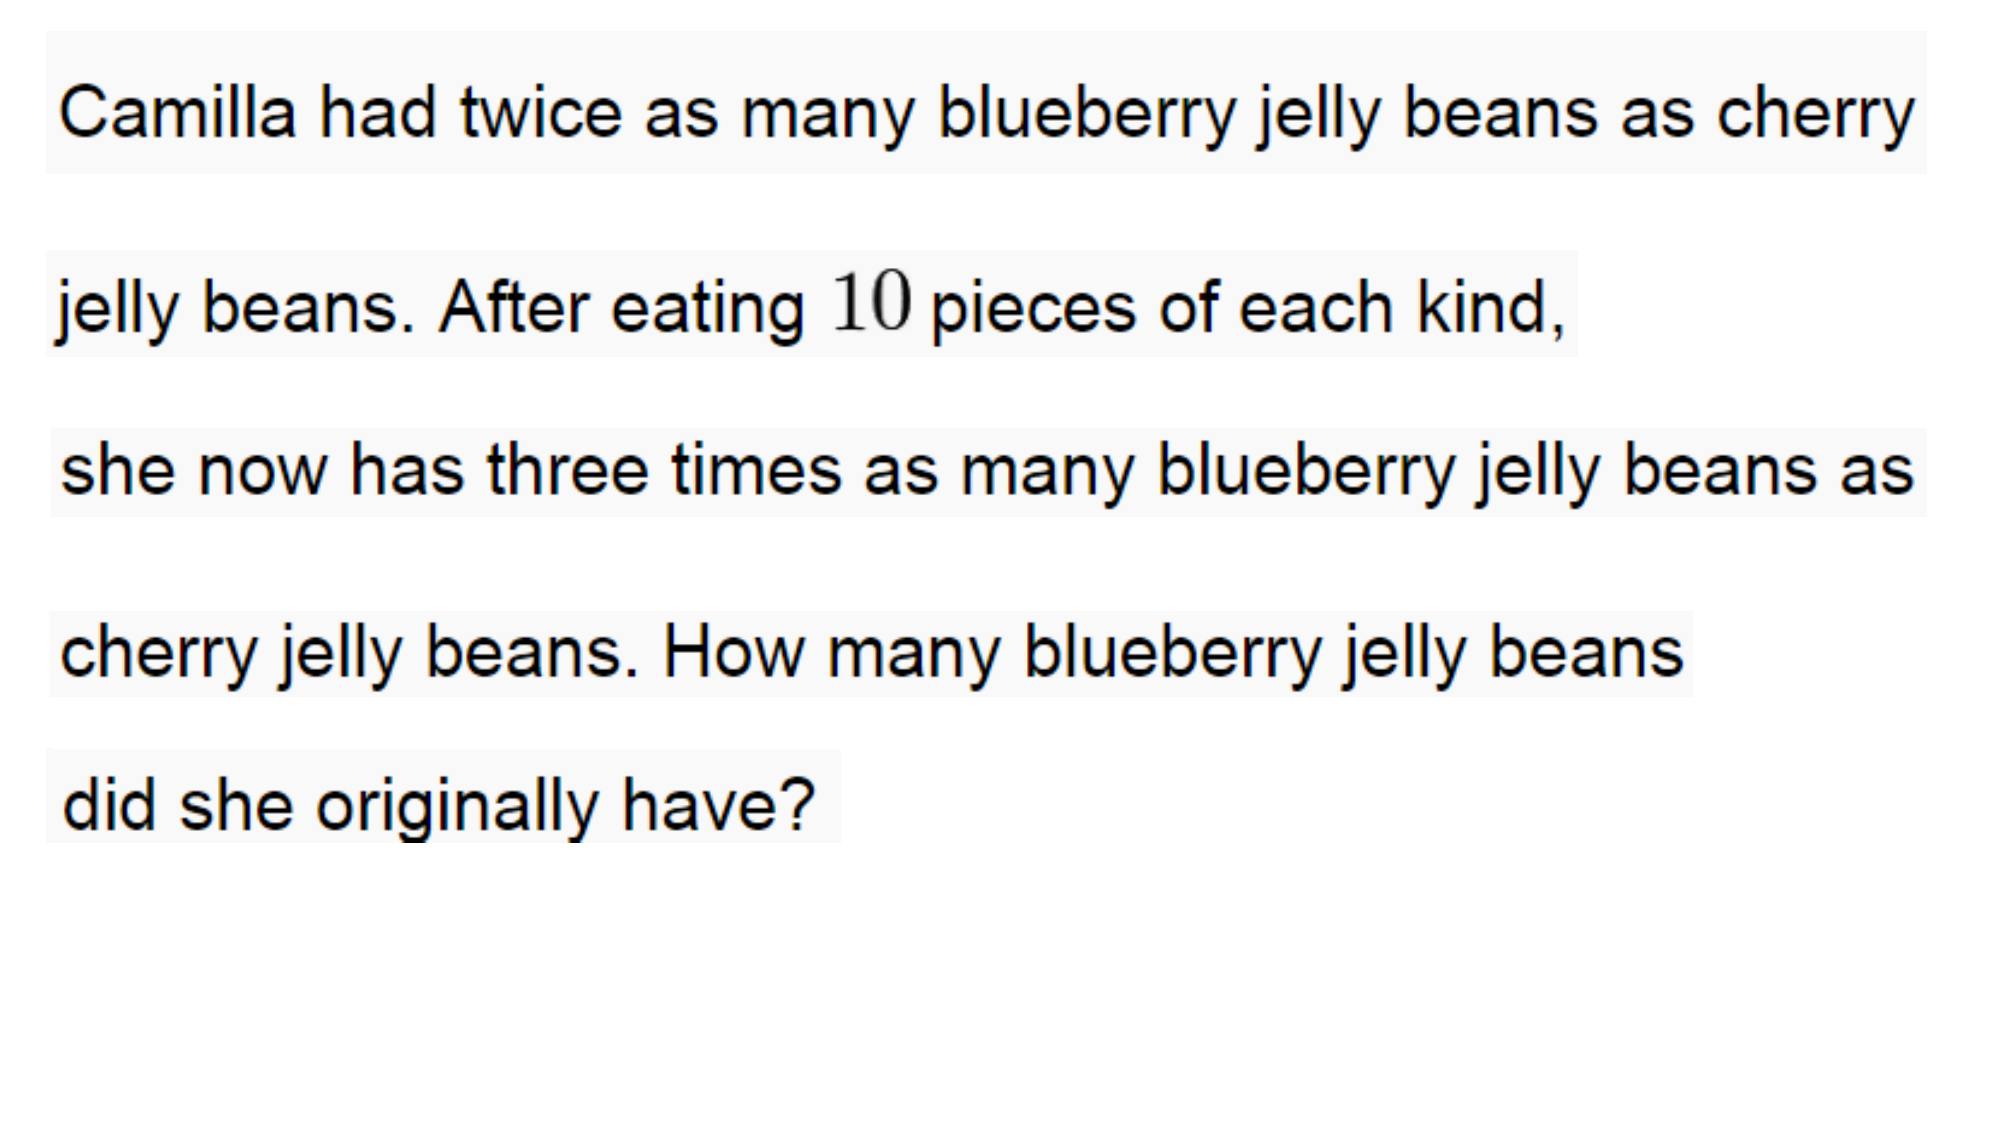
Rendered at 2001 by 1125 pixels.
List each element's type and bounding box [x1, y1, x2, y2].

picture [30, 250, 1578, 357]
picture [46, 611, 1693, 697]
picture [46, 748, 841, 843]
picture [46, 31, 1927, 174]
picture [51, 417, 1927, 517]
